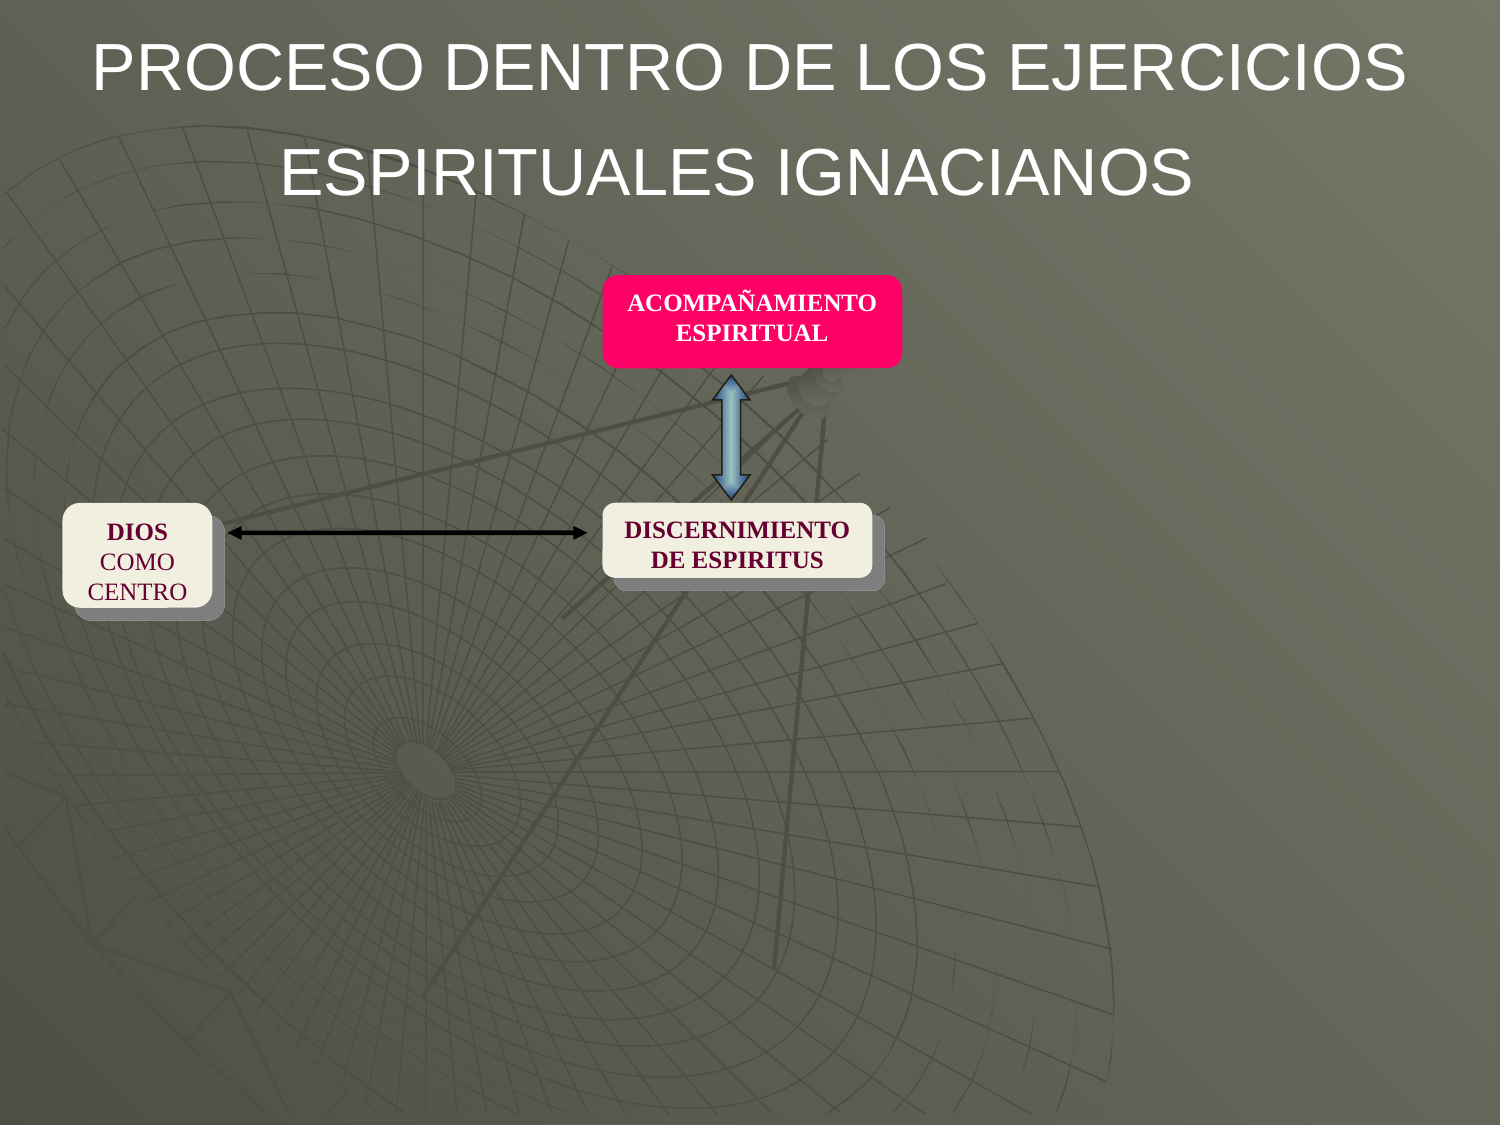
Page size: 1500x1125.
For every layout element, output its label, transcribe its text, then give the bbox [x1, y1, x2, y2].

text_box ACOMPAÑAMIENTO ESPIRITUAL [602, 275, 903, 369]
text_box [227, 526, 588, 540]
text_box DISCERNIMIENTO DE ESPIRITUS [602, 502, 873, 578]
text_box [712, 375, 751, 501]
text_box DIOS COMO CENTRO [62, 502, 213, 608]
title PROCESO DENTRO DE LOS EJERCICIOS ESPIRITUALES IGNACIANOS [74, 45, 1426, 193]
